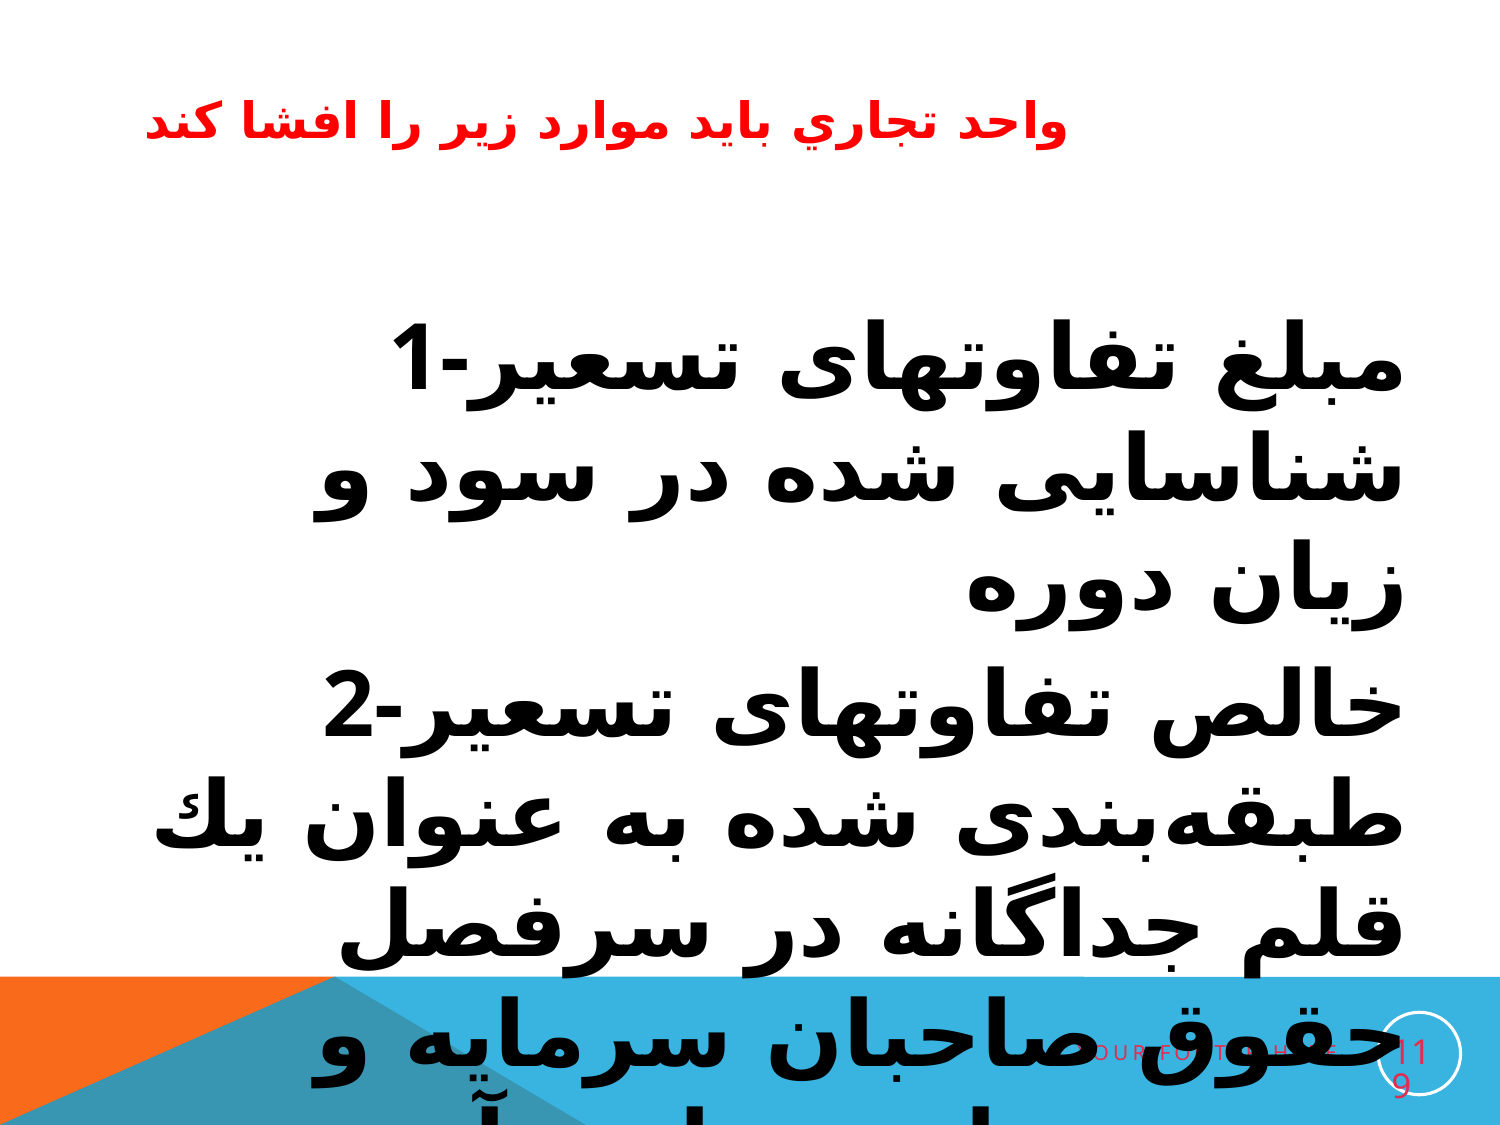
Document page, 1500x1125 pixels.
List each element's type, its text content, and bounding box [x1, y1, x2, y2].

title واحد تجاري‌ بايد موارد زير را افشا كند [75, 24, 1140, 213]
list 1-مبلغ‌ تفاوتهای تسعير شناسایی شده‌ در سود و زيان‌ دوره‌ 2-خالص‌ تفاوتهای‌ تسعير طبقه‌بندی شده‌ به عنوان‌ يك‌ قلم‌ جداگانه‌ در سرفصل‌ حقوق‌ صاحبان‌ سرمايه‌ و صورت‌ تطبيق‌ مانده‌ آن‌ در آغاز و پايان‌ دوره‌ 3- مبلغ‌ تفاوتهای تسعيری كه‌ طی دوره‌ به عنوان‌ بخشی از مبلغ‌ دفتری يك‌ دارايی منظور شده‌ است‌. [76, 290, 1424, 1000]
footer Your footer here [577, 1031, 1352, 1076]
slide_number 119 [1376, 1010, 1463, 1097]
